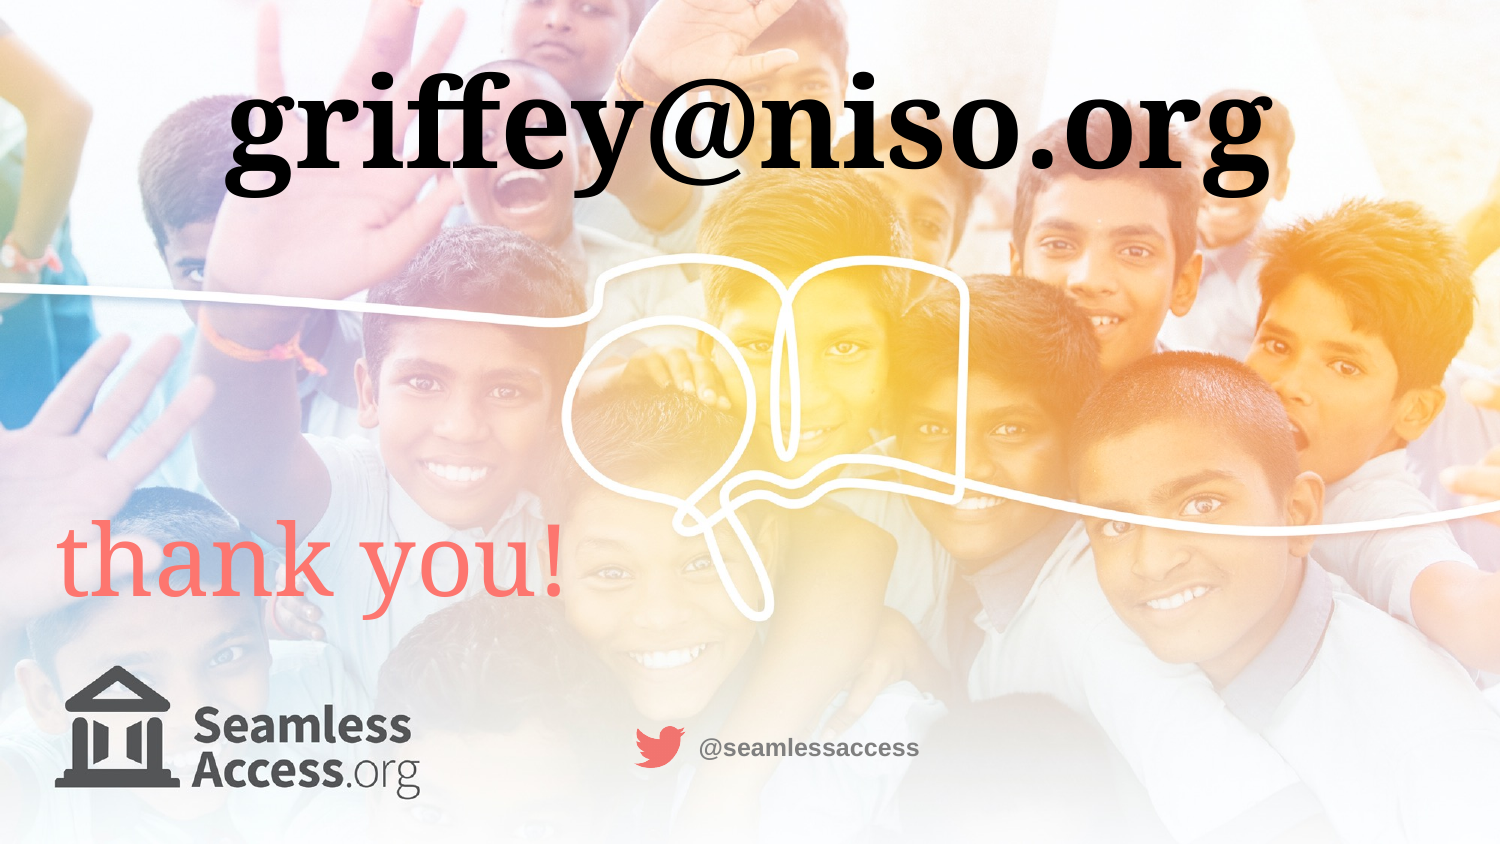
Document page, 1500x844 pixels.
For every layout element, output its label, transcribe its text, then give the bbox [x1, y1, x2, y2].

picture [0, 0, 1500, 844]
title thank you! [44, 486, 1465, 641]
text_box griffey@niso.org [210, 36, 1289, 201]
